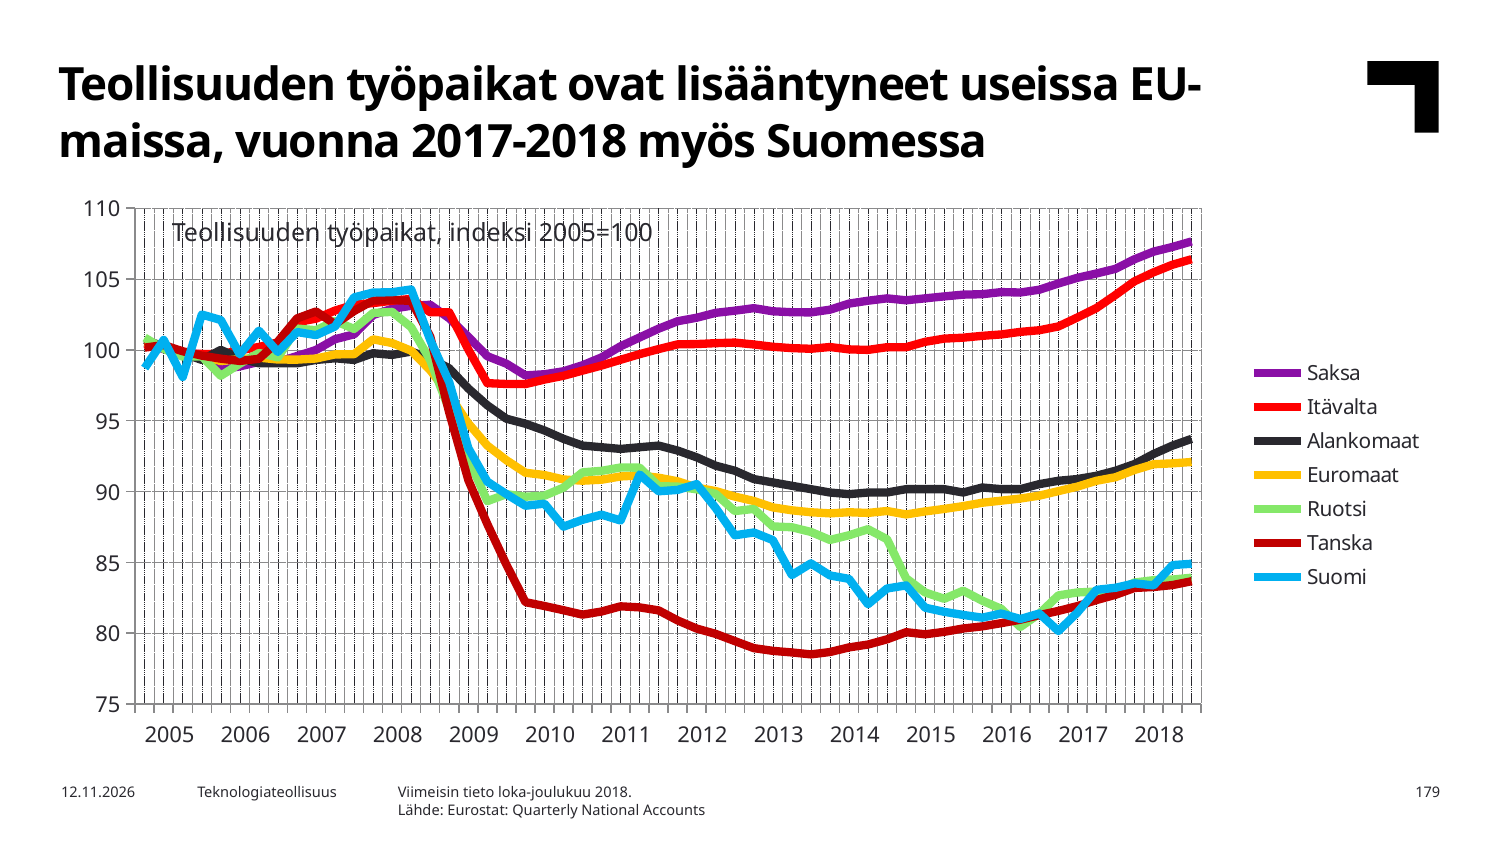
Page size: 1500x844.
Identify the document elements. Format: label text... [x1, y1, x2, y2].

chart [62, 187, 1440, 763]
slide_number 179 [1313, 775, 1456, 803]
footer Teknologiateollisuus [182, 775, 382, 803]
list Viimeisin tieto loka-joulukuu 2018. Lähde: Eurostat: Quarterly National Accounts [382, 775, 1016, 803]
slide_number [46, 775, 182, 803]
list Teollisuuden työpaikat ovat lisääntyneet useissa EU-maissa, vuonna 2017-2018 myös Suomessa [41, 46, 1378, 153]
